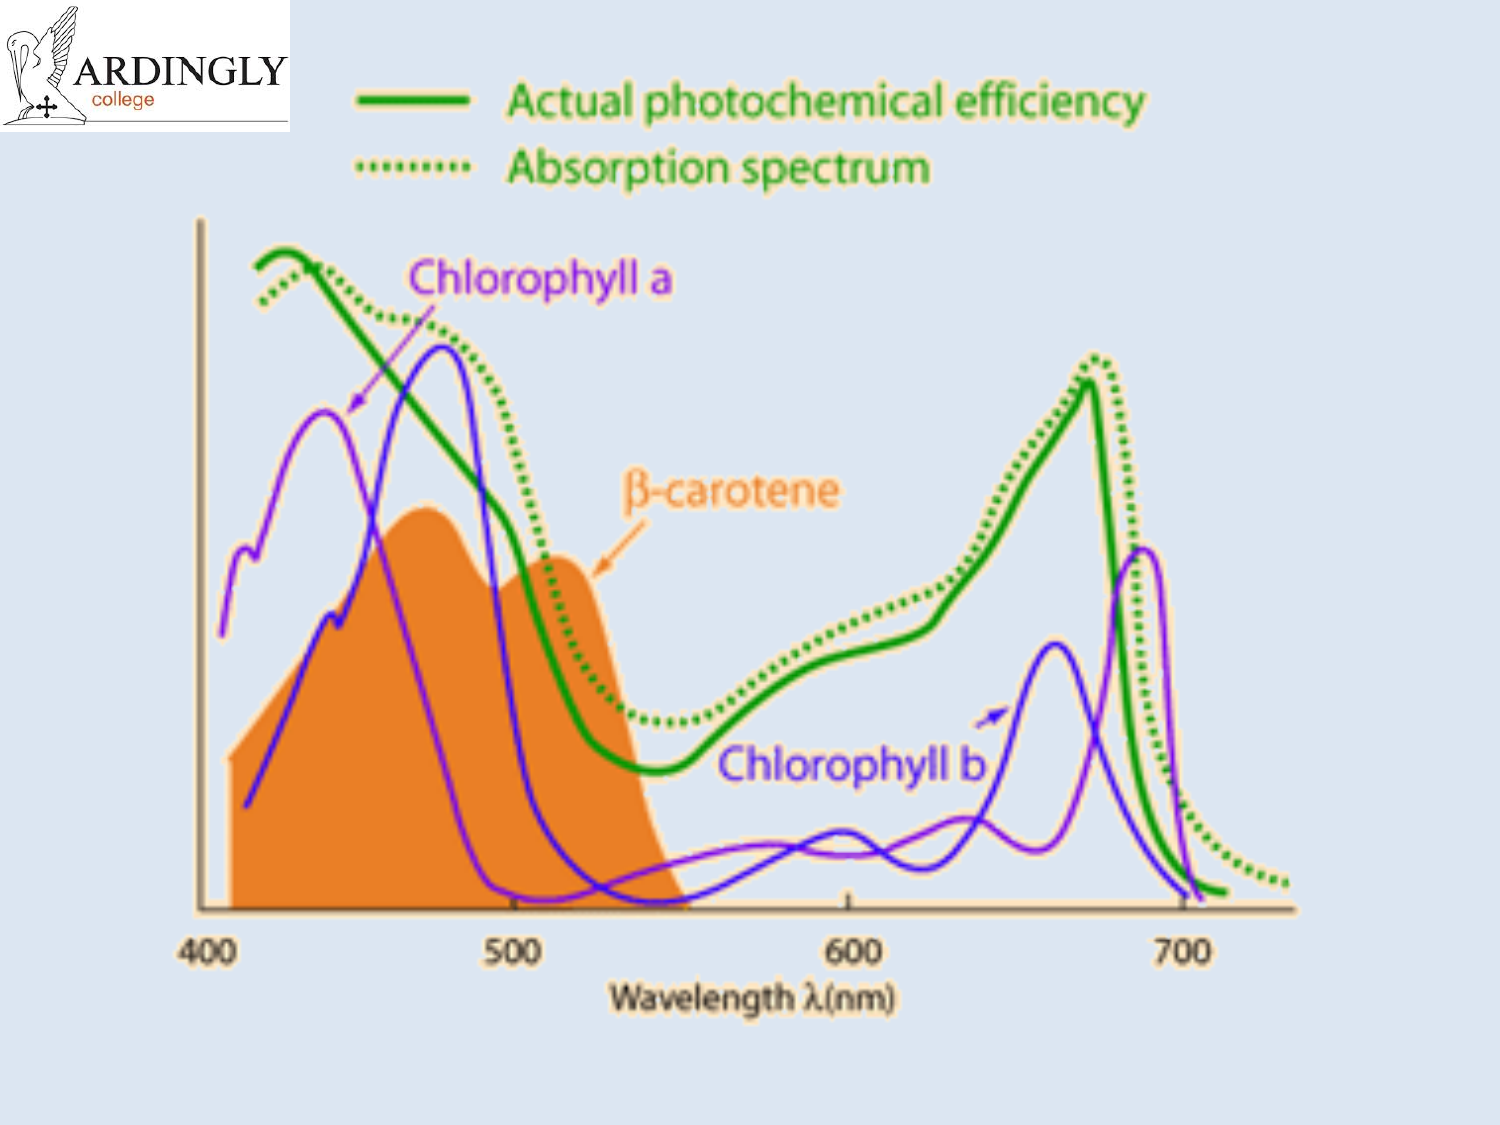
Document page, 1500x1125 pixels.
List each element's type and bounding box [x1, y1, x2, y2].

picture [0, 0, 1366, 1036]
